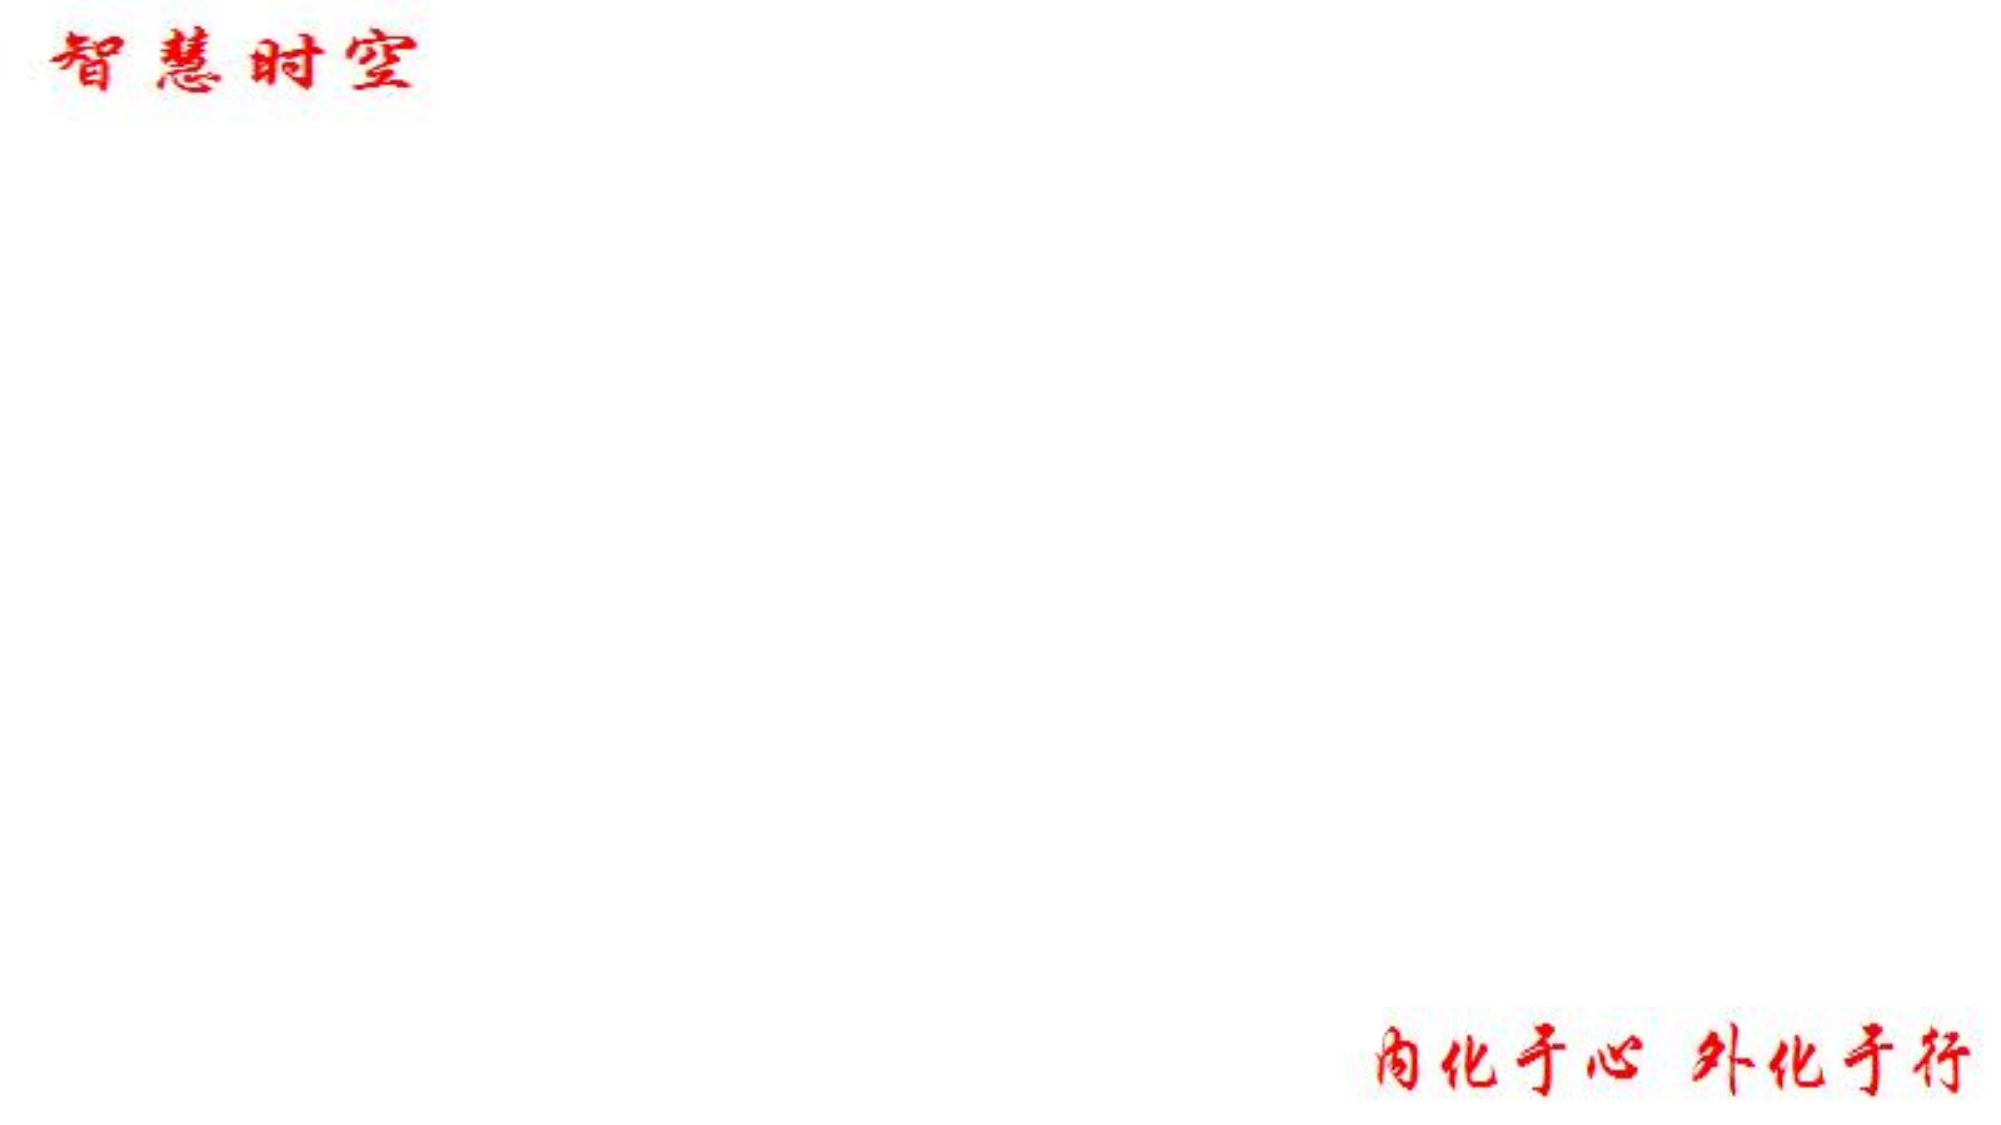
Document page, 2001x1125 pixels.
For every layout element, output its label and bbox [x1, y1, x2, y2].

picture [1343, 1007, 2001, 1125]
picture [0, 0, 482, 129]
